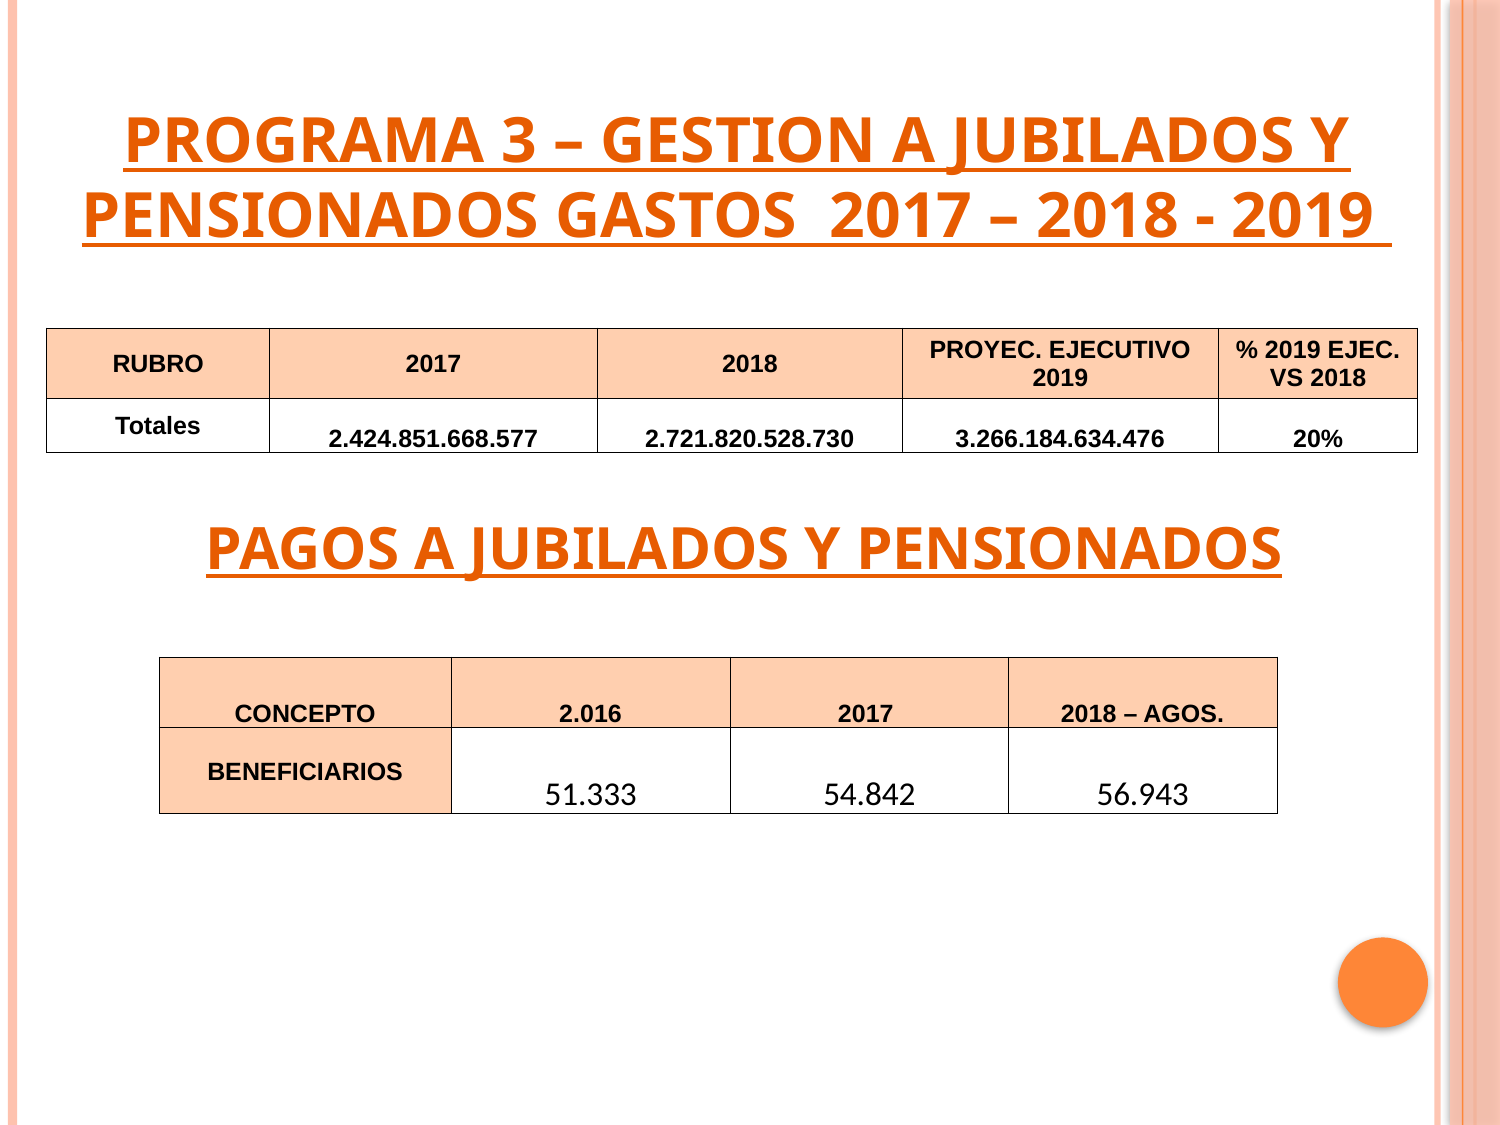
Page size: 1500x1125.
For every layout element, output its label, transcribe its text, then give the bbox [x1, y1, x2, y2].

table_header 2017 [270, 329, 597, 398]
table_header % 2019 EJEC. VS 2018 [1219, 329, 1417, 398]
table_header PROYEC. EJECUTIVO 2019 [903, 329, 1218, 398]
title PROGRAMA 3 – GESTION A JUBILADOS Y PENSIONADOS Gastos 2017 – 2018 - 2019 [56, 105, 1418, 258]
table_cell 20% [1219, 399, 1417, 452]
table_header 2017 [731, 658, 1008, 727]
table_header RUBRO [47, 329, 269, 398]
text_box PAGOS A JUBILADOS Y PENSIONADOS [88, 503, 1400, 589]
table_cell 3.266.184.634.476 [903, 399, 1218, 452]
table_cell BENEFICIARIOS [160, 728, 451, 813]
table_header 2018 [598, 329, 902, 398]
table_cell 2.424.851.668.577 [270, 399, 597, 452]
table_cell 56.943 [1009, 728, 1277, 813]
table_cell Totales [47, 399, 269, 452]
table_header 2.016 [452, 658, 730, 727]
table_header CONCEPTO [160, 658, 451, 727]
table_cell 2.721.820.528.730 [598, 399, 902, 452]
table_cell 51.333 [452, 728, 730, 813]
table_cell 54.842 [731, 728, 1008, 813]
table_header 2018 – AGOS. [1009, 658, 1277, 727]
